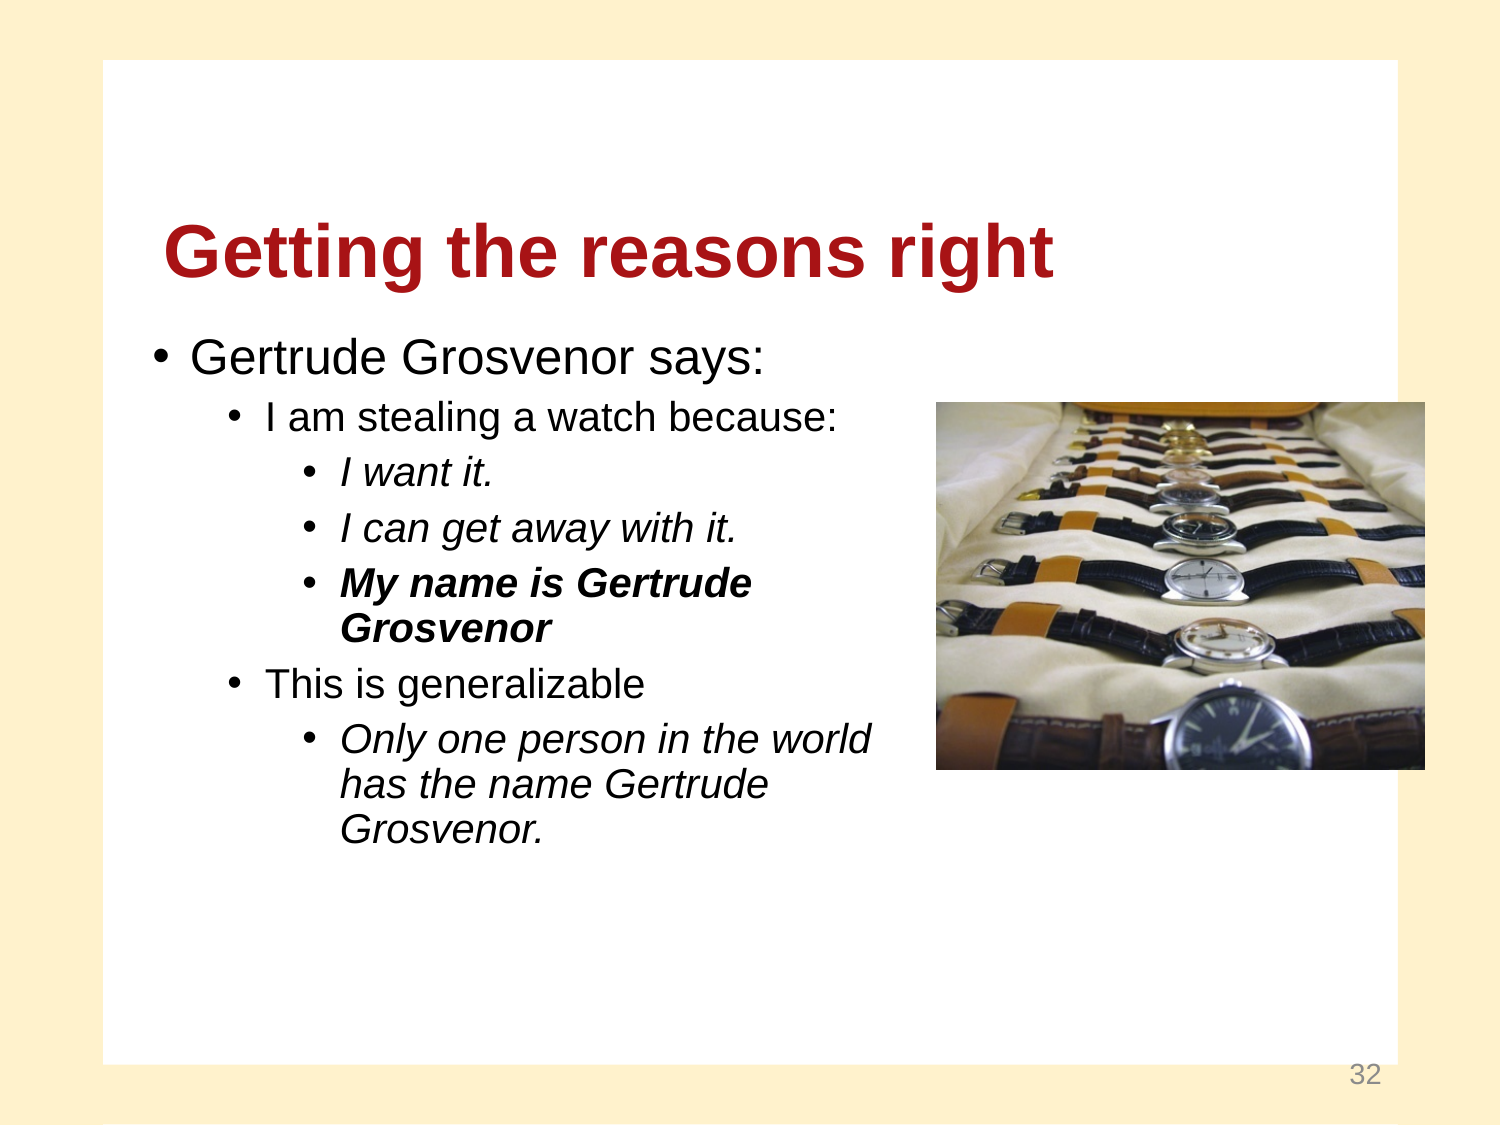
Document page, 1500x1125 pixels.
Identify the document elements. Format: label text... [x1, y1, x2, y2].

picture [936, 402, 1425, 770]
list Gertrude Grosvenor says: I am stealing a watch because: I want it. I can get away with it. My name is Gertrude Grosvenor This is generalizable Only one person in the world has the name Gertrude Grosvenor. [137, 323, 1488, 1030]
slide_number 32 [1059, 1042, 1397, 1103]
text_box Getting the reasons right [149, 112, 1500, 300]
